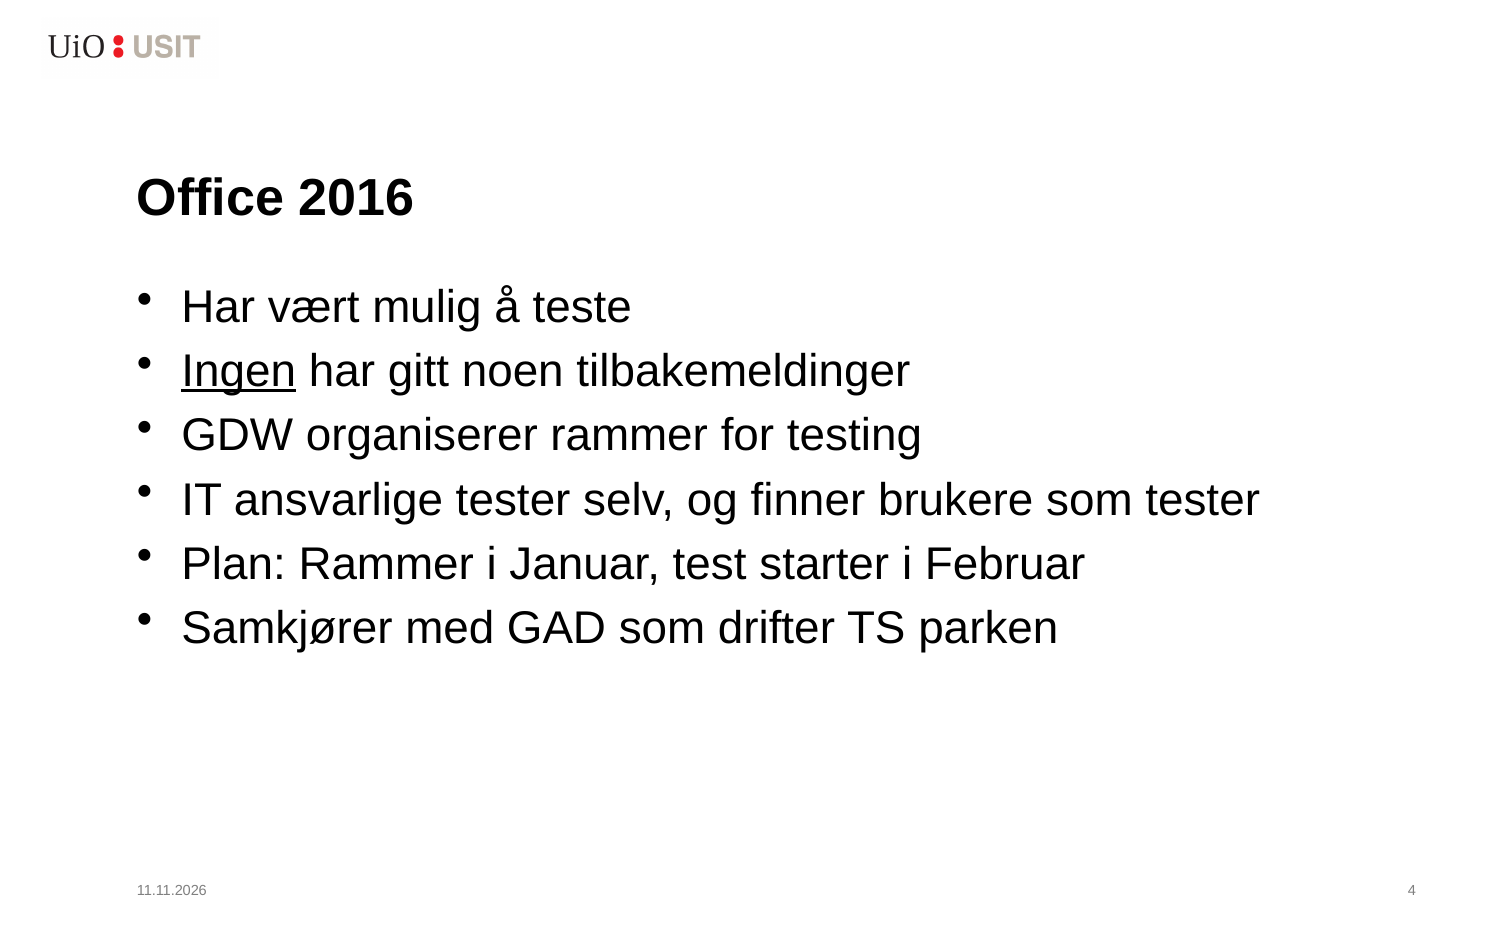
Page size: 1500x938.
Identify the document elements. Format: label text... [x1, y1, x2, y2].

list Har vært mulig å teste Ingen har gitt noen tilbakemeldinger GDW organiserer rammer for testing IT ansvarlige tester selv, og finner brukere som tester Plan: Rammer i Januar, test starter i Februar Samkjører med GAD som drifter TS parken [125, 270, 1425, 834]
picture [41, 17, 219, 79]
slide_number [124, 874, 438, 938]
slide_number 5 [1315, 874, 1429, 938]
title Office 2016 [125, 116, 1425, 270]
